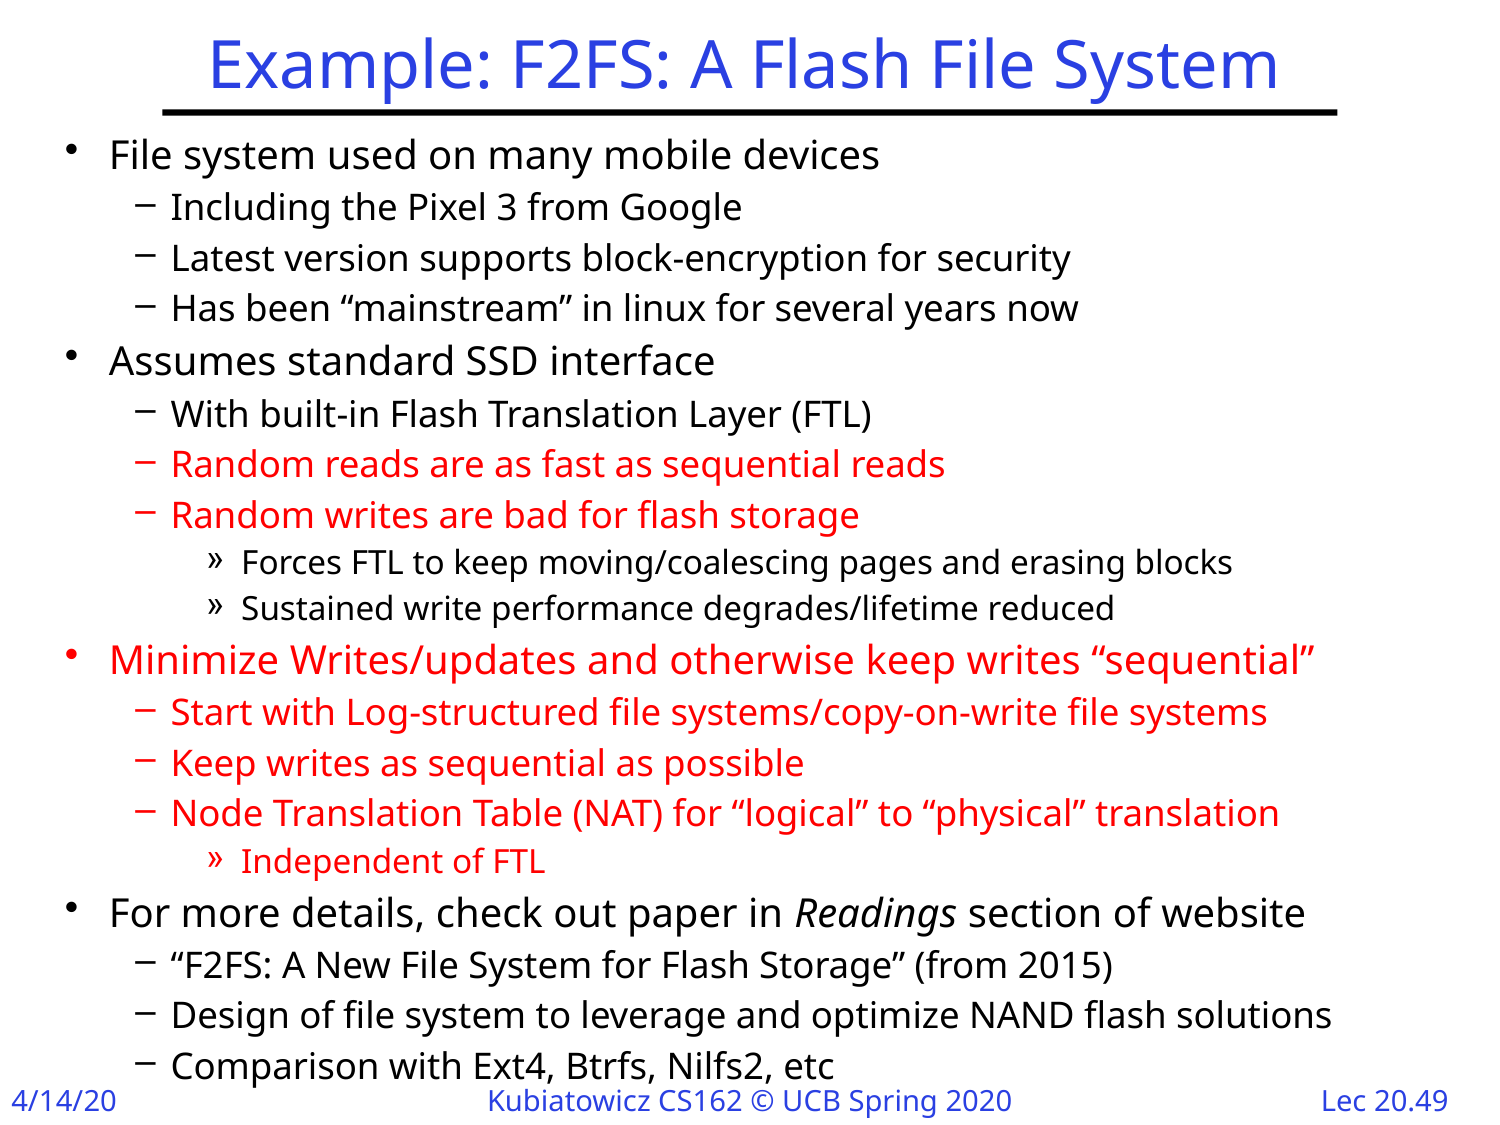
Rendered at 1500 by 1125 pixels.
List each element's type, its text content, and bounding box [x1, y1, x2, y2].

list File system used on many mobile devices Including the Pixel 3 from Google Latest version supports block-encryption for security Has been “mainstream” in linux for several years now Assumes standard SSD interface With built-in Flash Translation Layer (FTL) Random reads are as fast as sequential reads Random writes are bad for flash storage Forces FTL to keep moving/coalescing pages and erasing blocks Sustained write performance degrades/lifetime reduced Minimize Writes/updates and otherwise keep writes “sequential” Start with Log-structured file systems/copy-on-write file systems Keep writes as sequential as possible Node Translation Table (NAT) for “logical” to “physical” translation Independent of FTL For more details, check out paper in Readings section of website “F2FS: A New File System for Flash Storage” (from 2015) Design of file system to leverage and optimize NAND flash solutions Comparison with Ext4, Btrfs, Nilfs2, etc [50, 127, 1475, 1100]
title Example: F2FS: A Flash File System [0, 6, 1500, 128]
